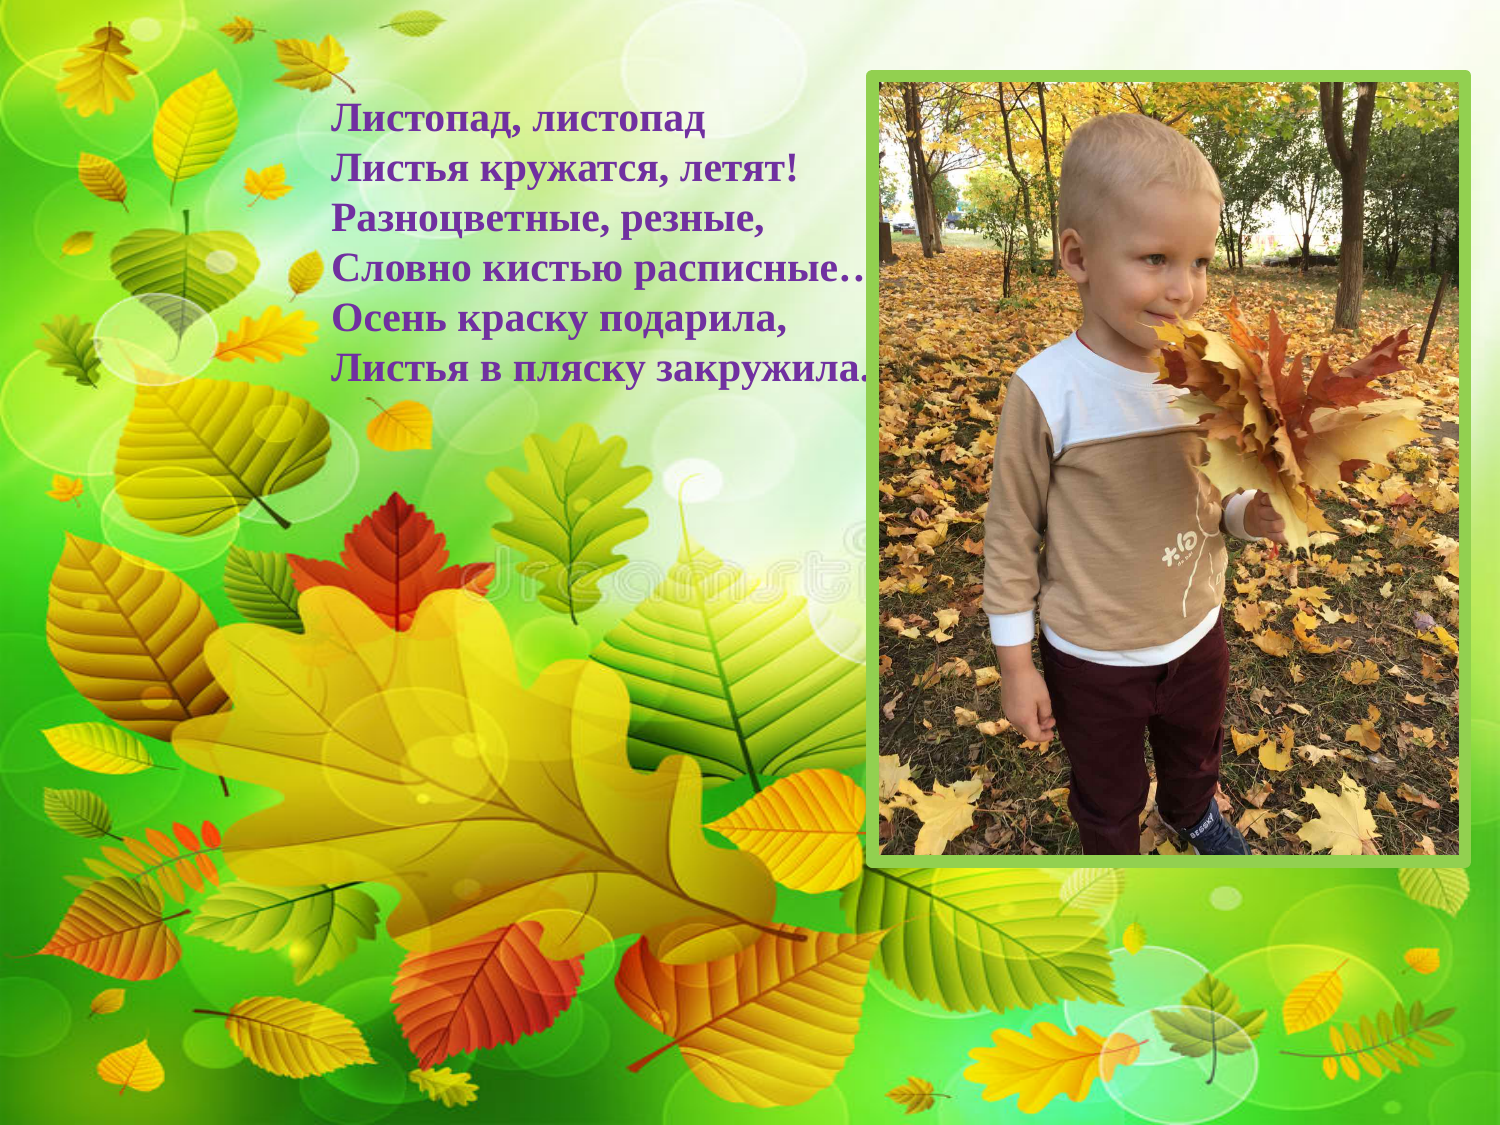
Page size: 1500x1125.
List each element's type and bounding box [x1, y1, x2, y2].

list [0, 0, 1500, 1125]
picture [878, 81, 1460, 856]
